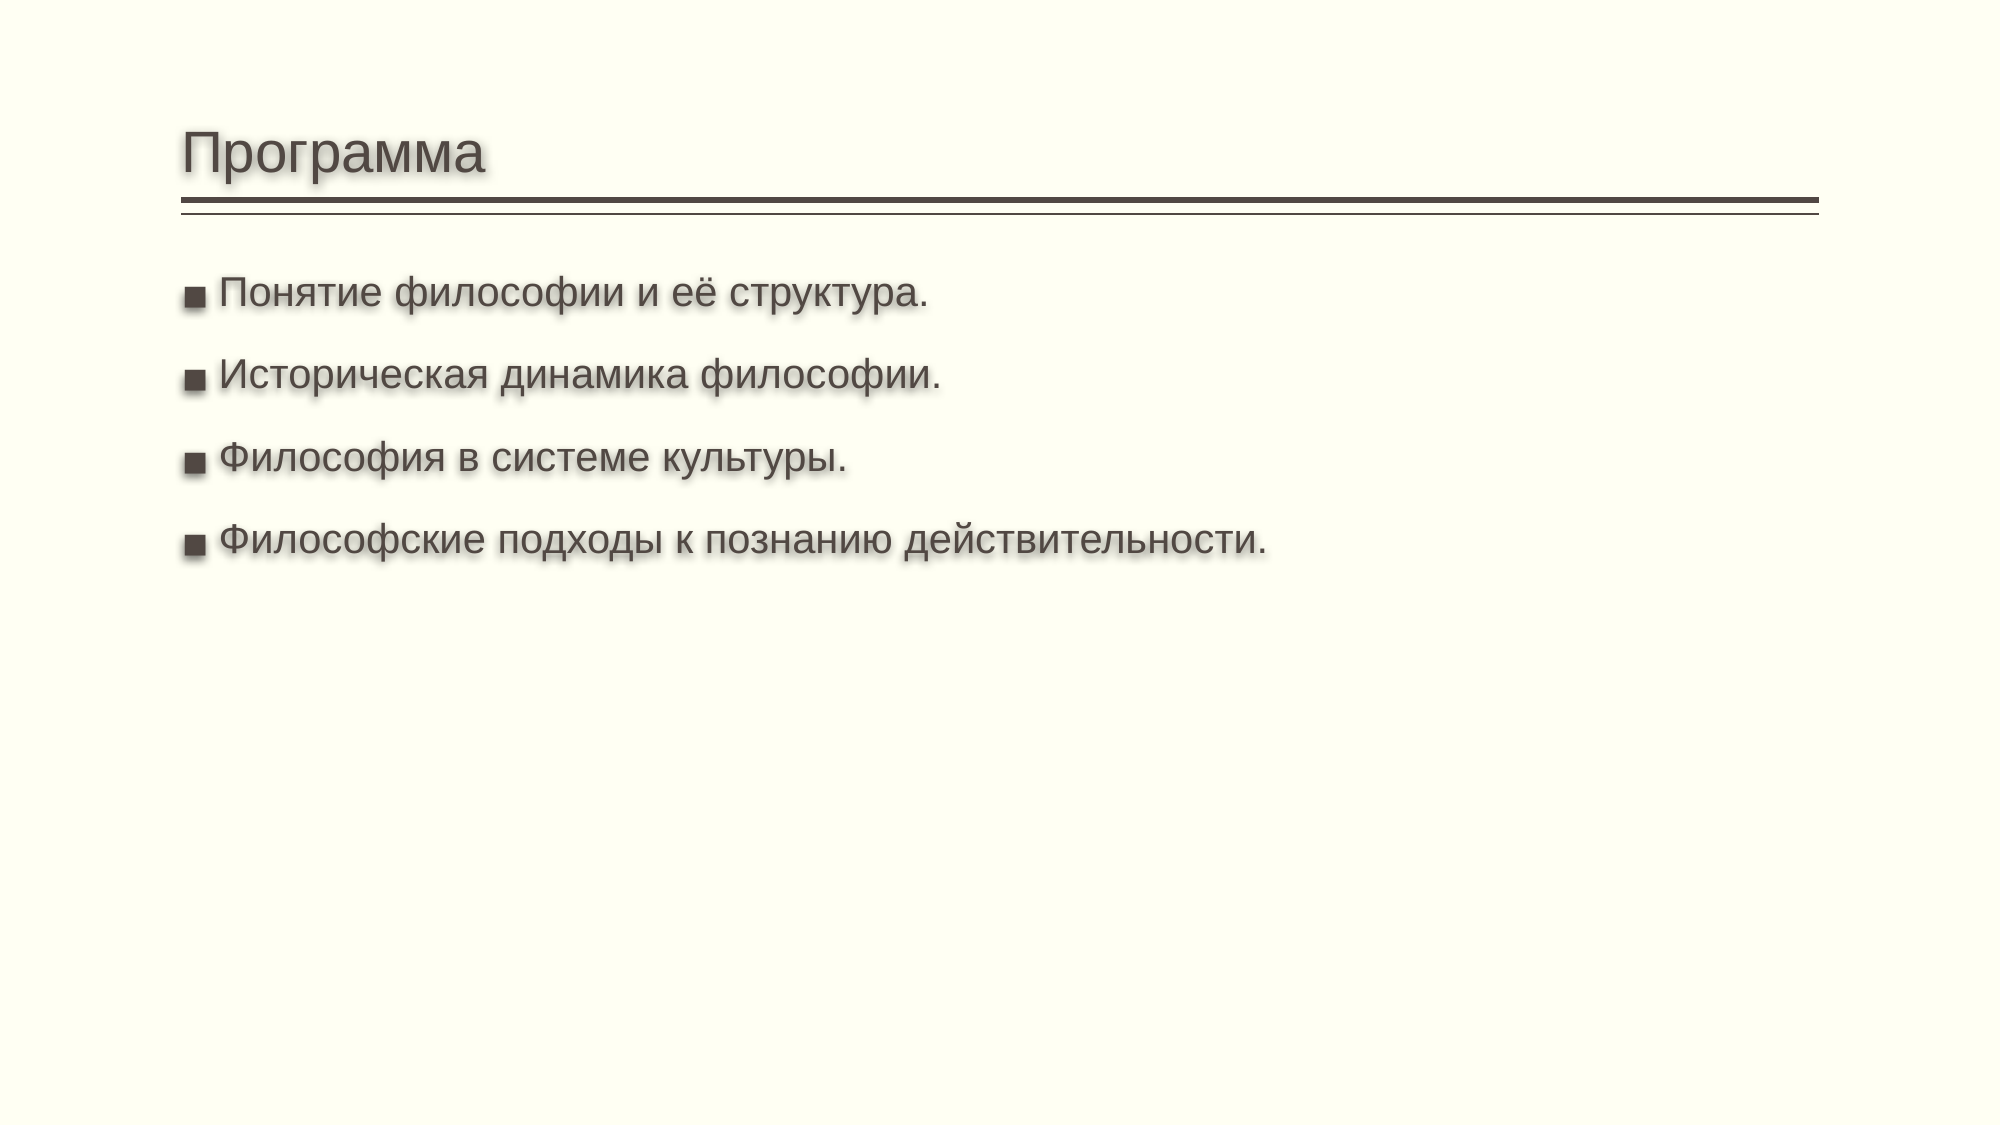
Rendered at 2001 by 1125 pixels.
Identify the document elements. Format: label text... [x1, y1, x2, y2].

list Понятие философии и её структура. Историческая динамика философии. Философия в системе культуры. Философские подходы к познанию действительности. [181, 262, 1819, 1013]
title Программа [181, 12, 1819, 193]
